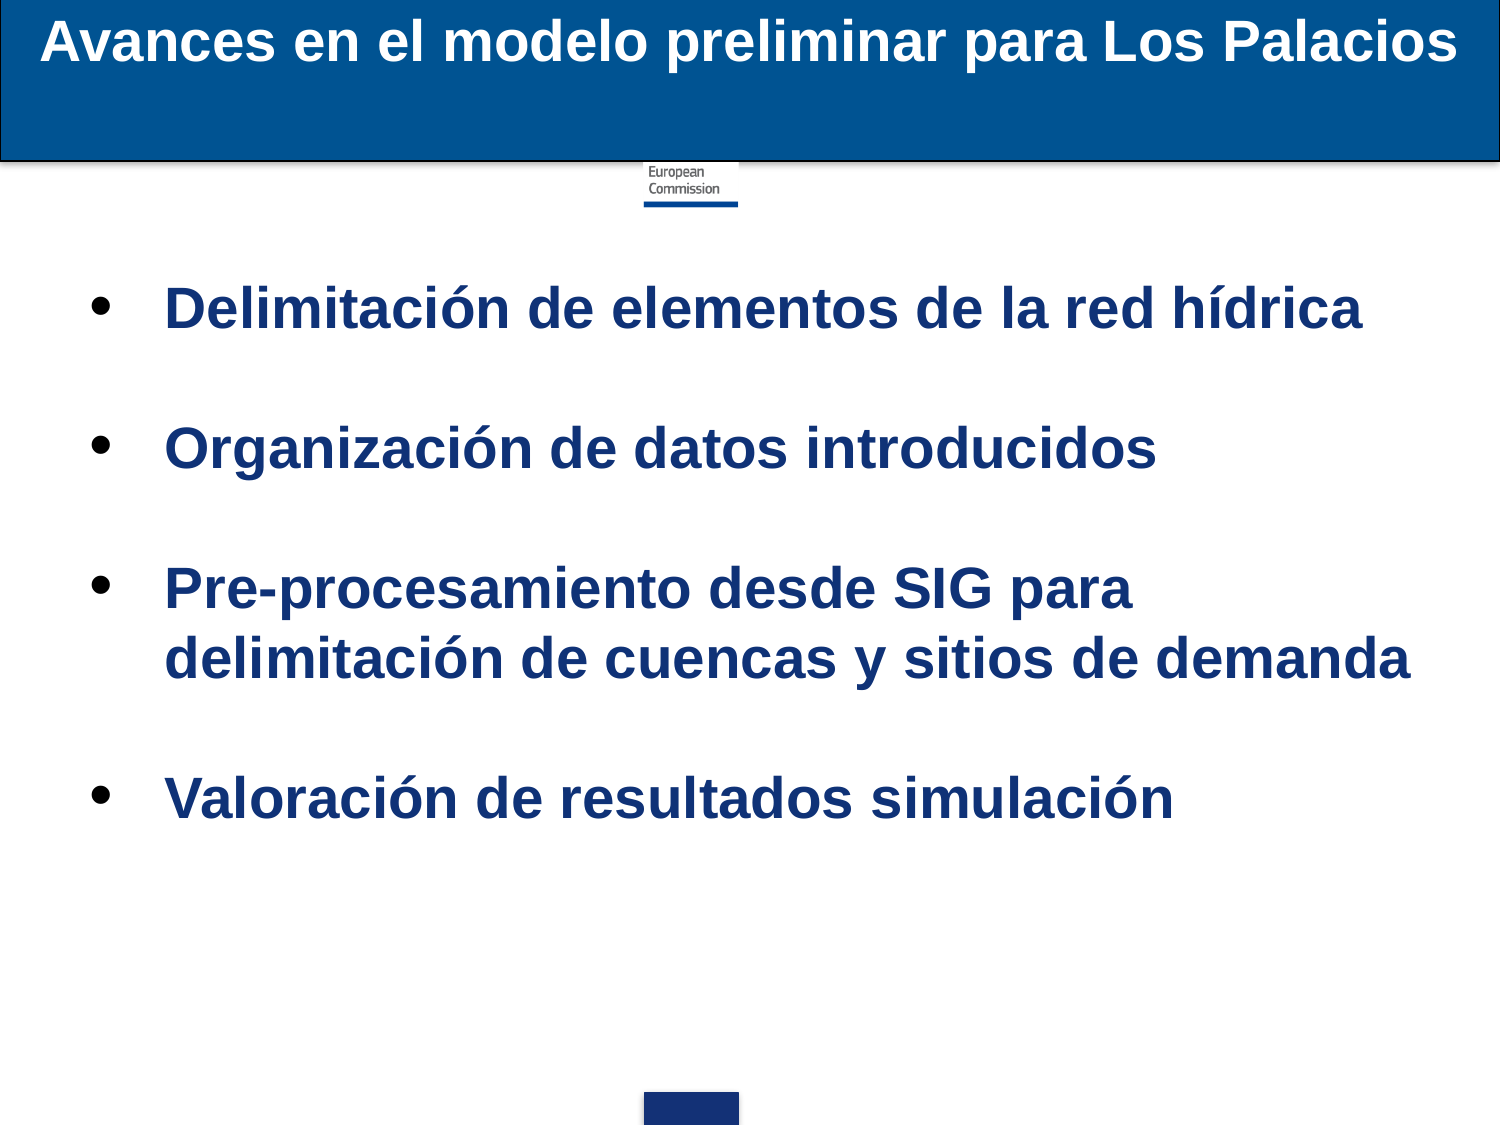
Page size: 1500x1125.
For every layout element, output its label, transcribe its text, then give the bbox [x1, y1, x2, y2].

picture [599, 161, 817, 208]
list Delimitación de elementos de la red hídrica Organización de datos introducidos Pre-procesamiento desde SIG para delimitación de cuencas y sitios de demanda Valoración de resultados simulación [75, 262, 1471, 1005]
text_box Avances en el modelo preliminar para Los Palacios [0, 0, 1500, 161]
